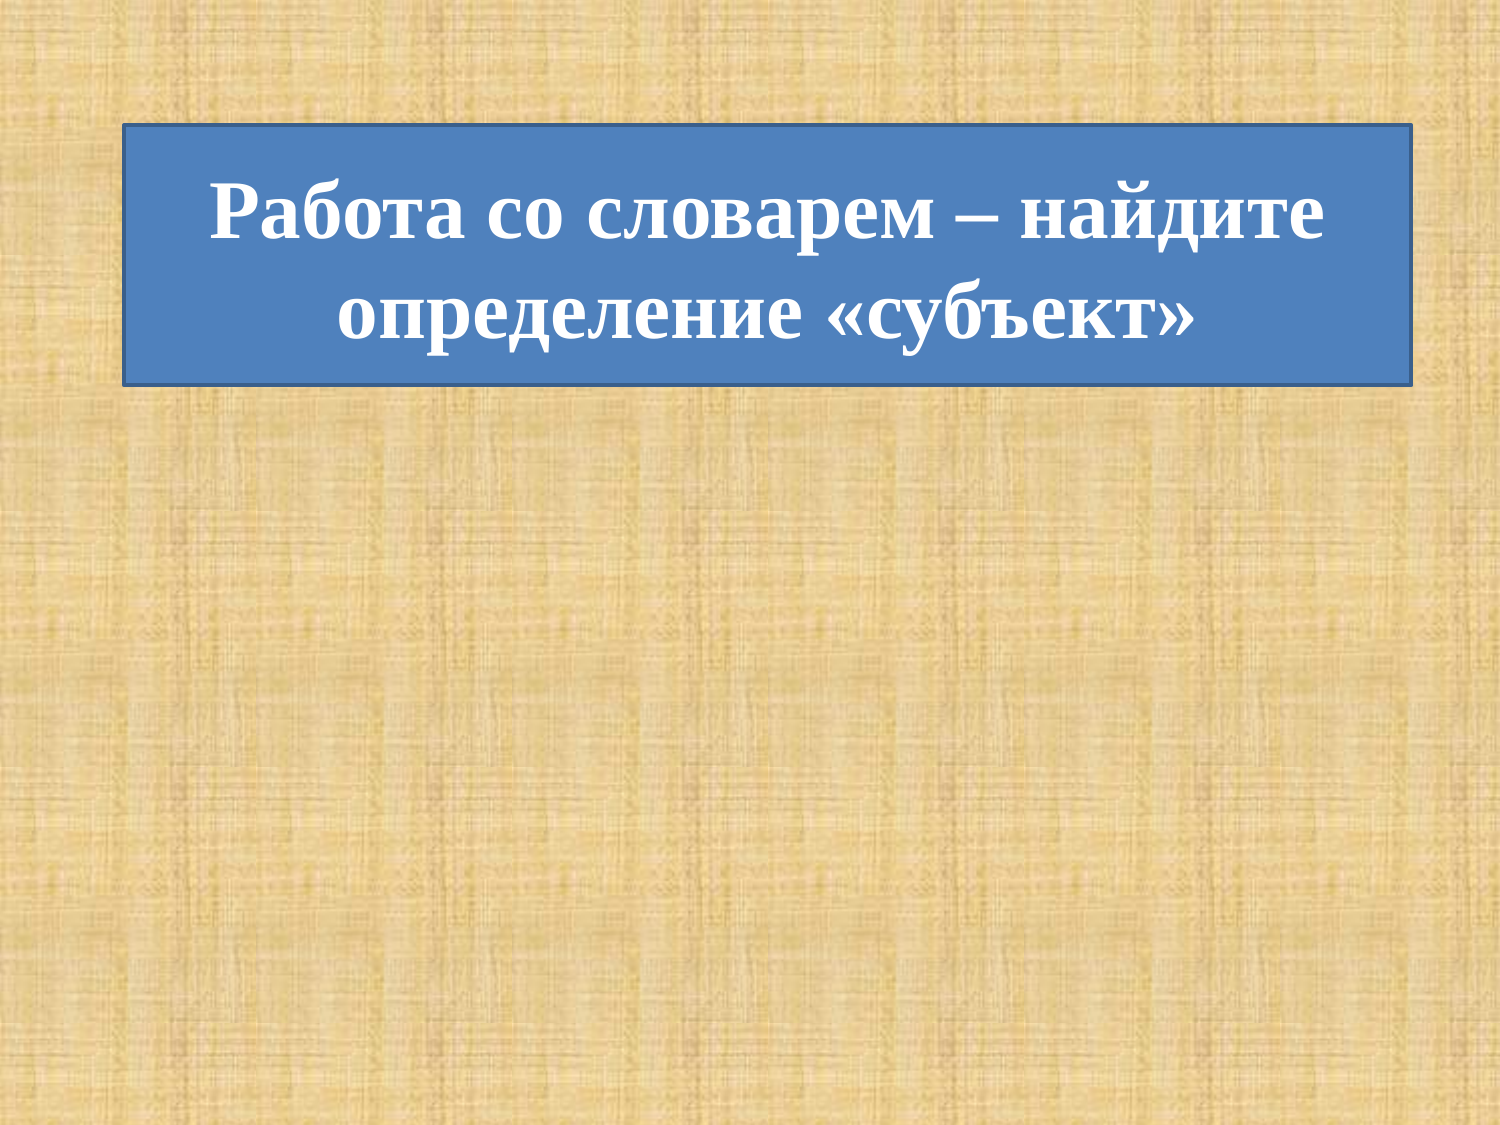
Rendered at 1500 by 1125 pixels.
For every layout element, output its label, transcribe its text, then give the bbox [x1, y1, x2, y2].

text_box Работа со словарем – найдите определение «субъект» [122, 123, 1413, 387]
picture [0, 0, 1500, 1125]
